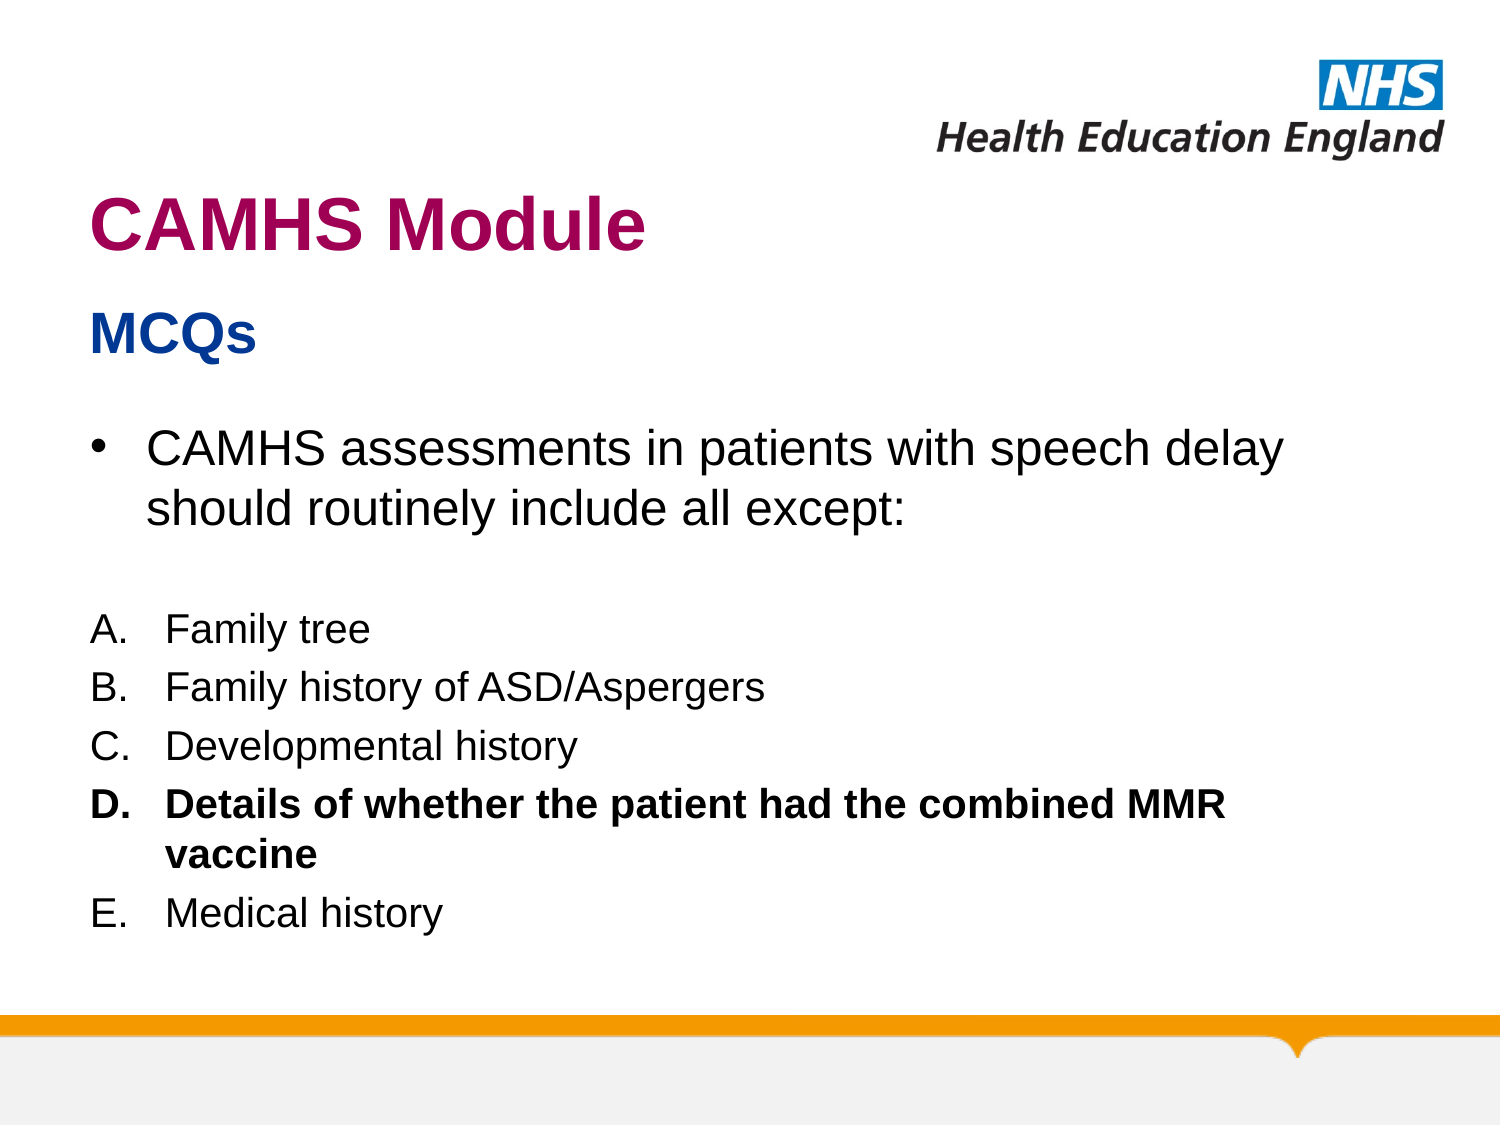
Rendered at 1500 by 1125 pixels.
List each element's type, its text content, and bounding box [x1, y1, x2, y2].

picture [936, 59, 1445, 161]
subtitle MCQs [75, 288, 1361, 384]
list CAMHS assessments in patients with speech delay should routinely include all except: Family tree Family history of ASD/Aspergers Developmental history Details of whether the patient had the combined MMR vaccine Medical history [75, 407, 1361, 811]
title CAMHS Module [75, 168, 1361, 280]
